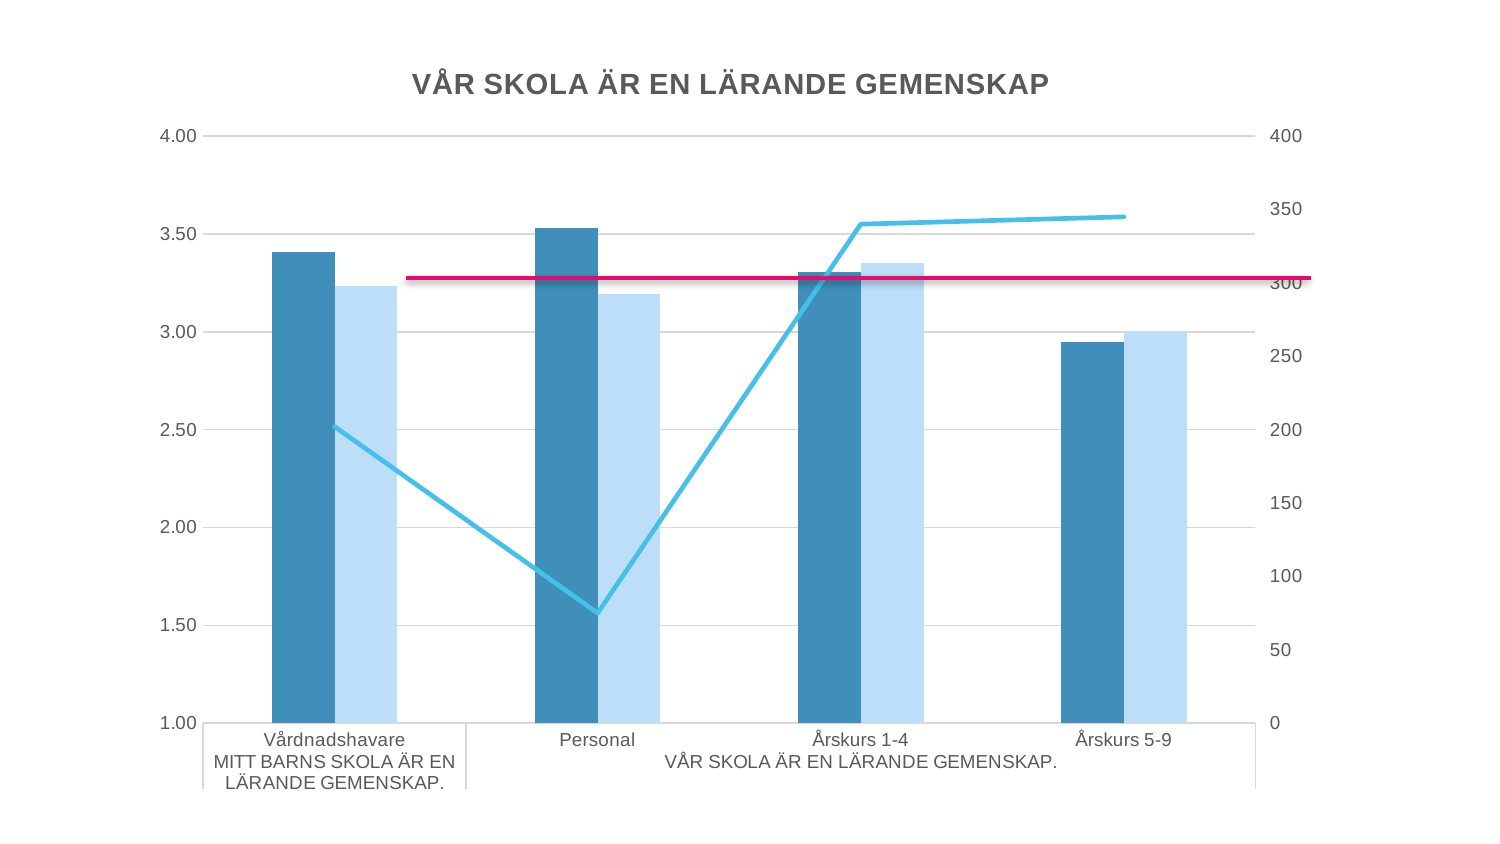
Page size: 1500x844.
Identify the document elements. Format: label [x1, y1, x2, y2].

chart [135, 35, 1328, 811]
